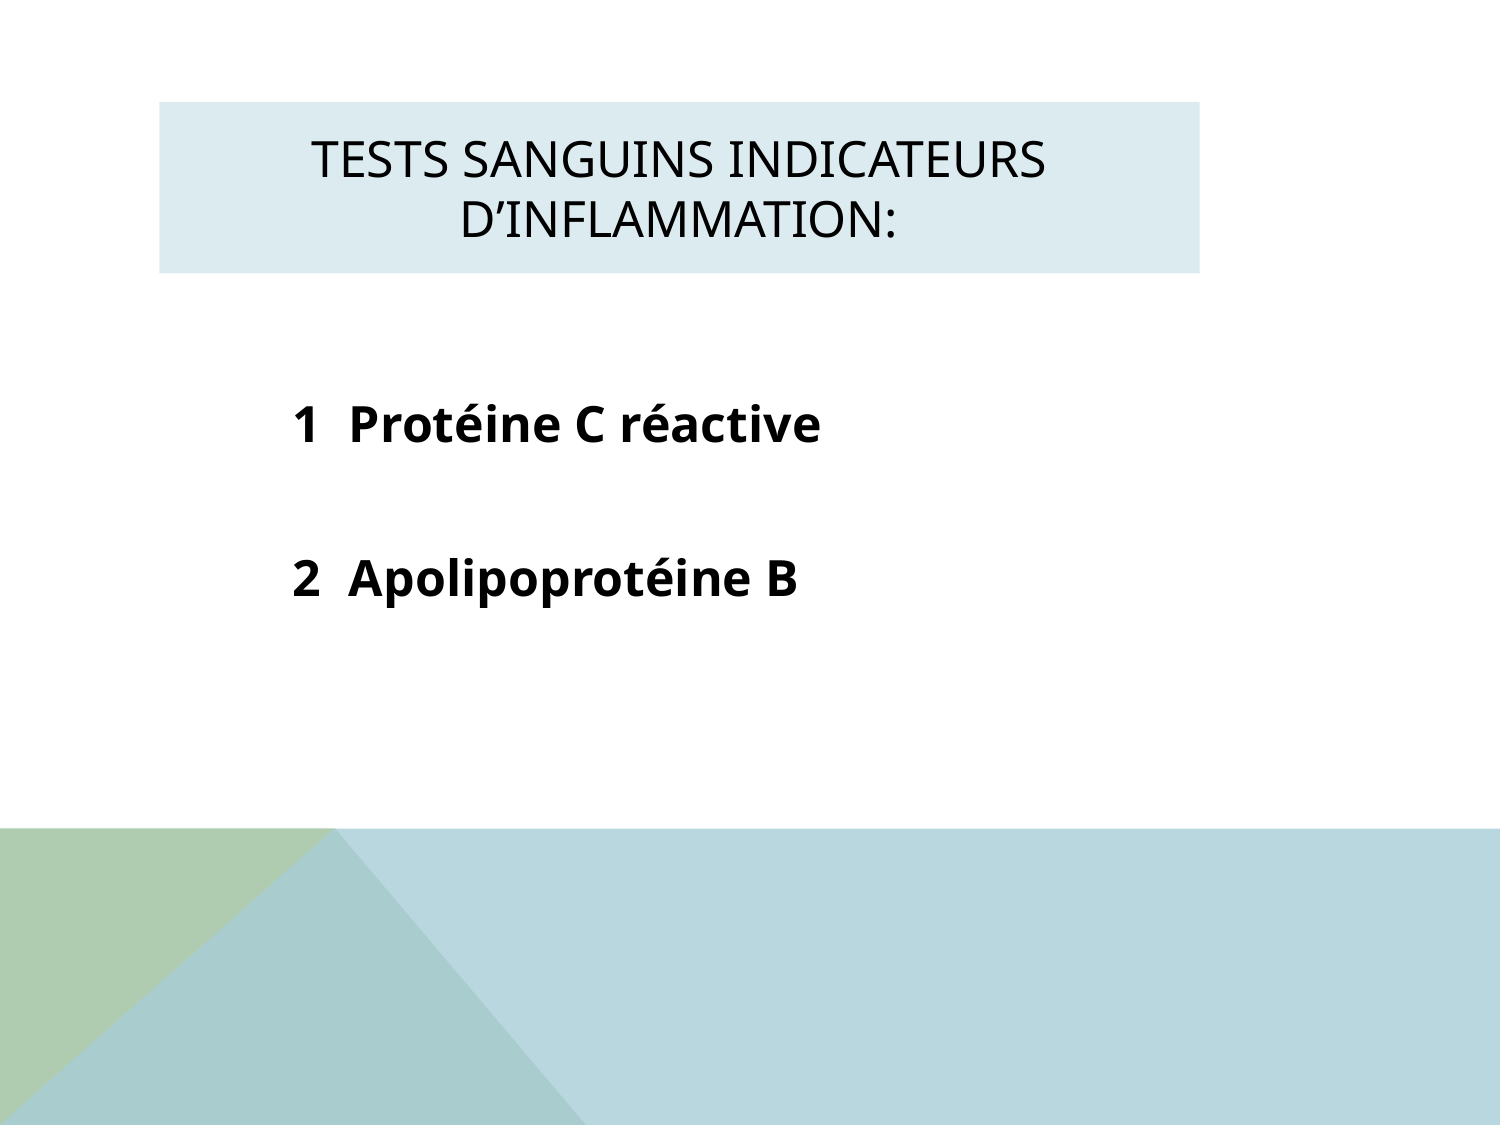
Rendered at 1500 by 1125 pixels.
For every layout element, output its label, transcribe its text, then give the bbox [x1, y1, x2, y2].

title Tests sanguins indicateurs d’inflammation: [159, 101, 1200, 274]
list Protéine C réactive Apolipoprotéine B [277, 385, 1165, 815]
